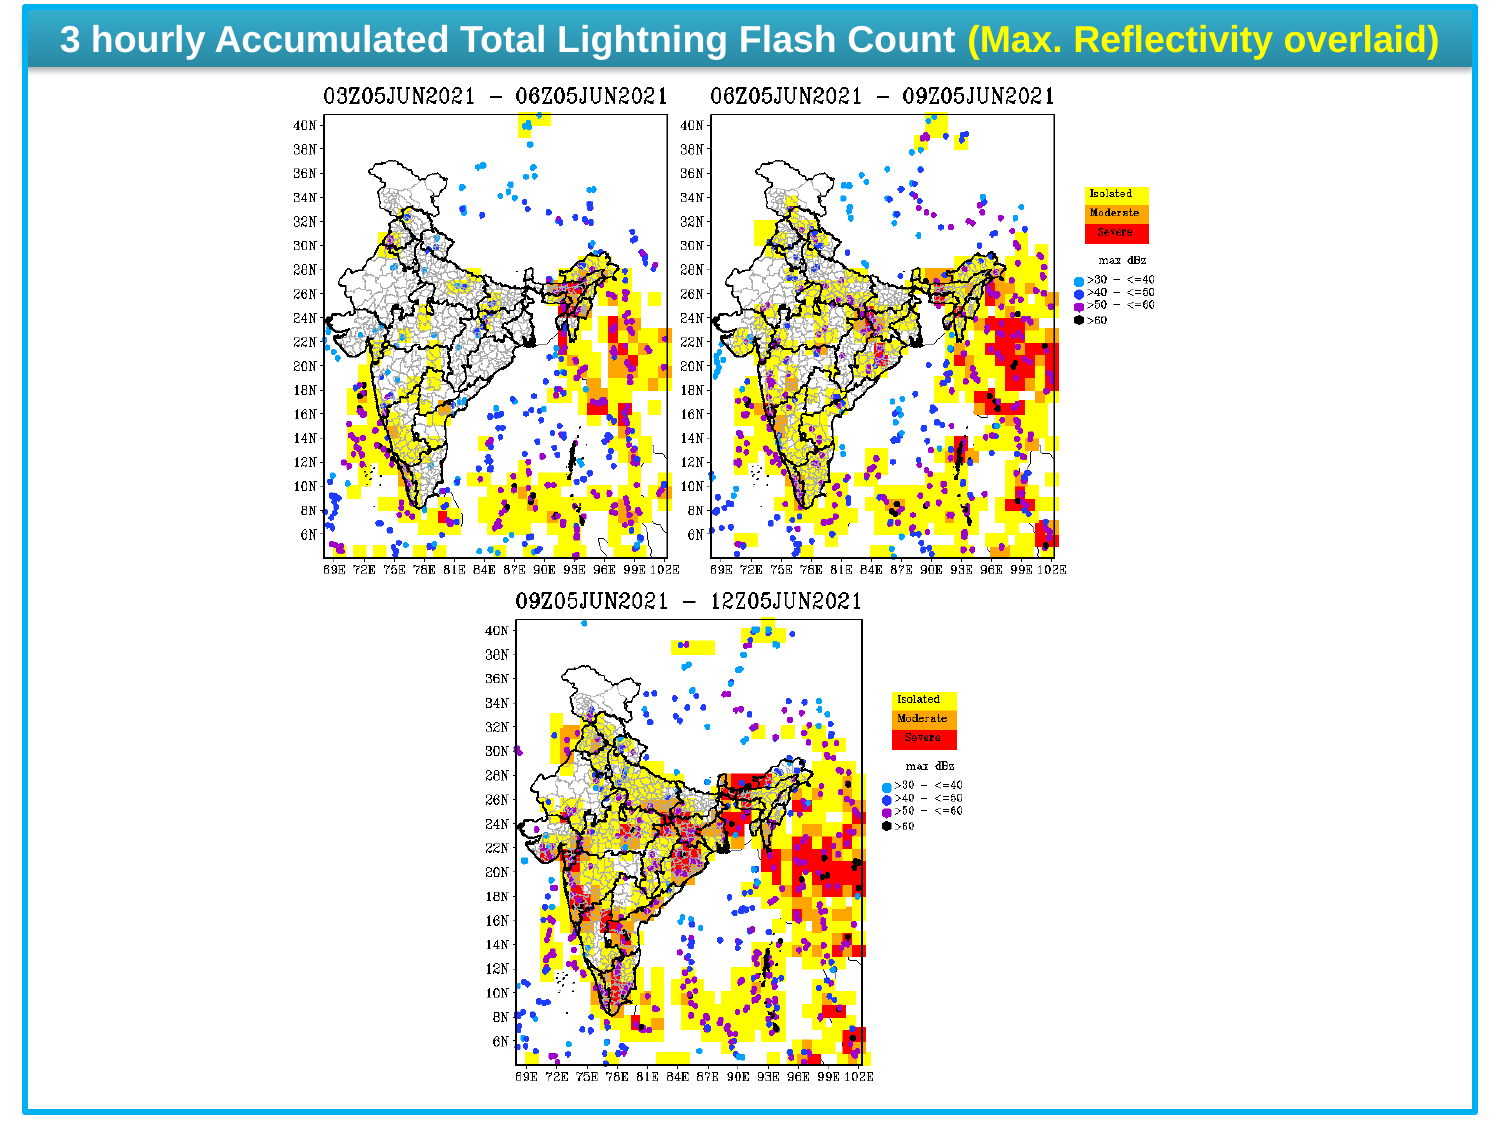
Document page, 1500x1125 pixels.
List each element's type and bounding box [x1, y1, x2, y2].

text_box [23, 5, 1477, 1114]
picture [293, 87, 1154, 1081]
